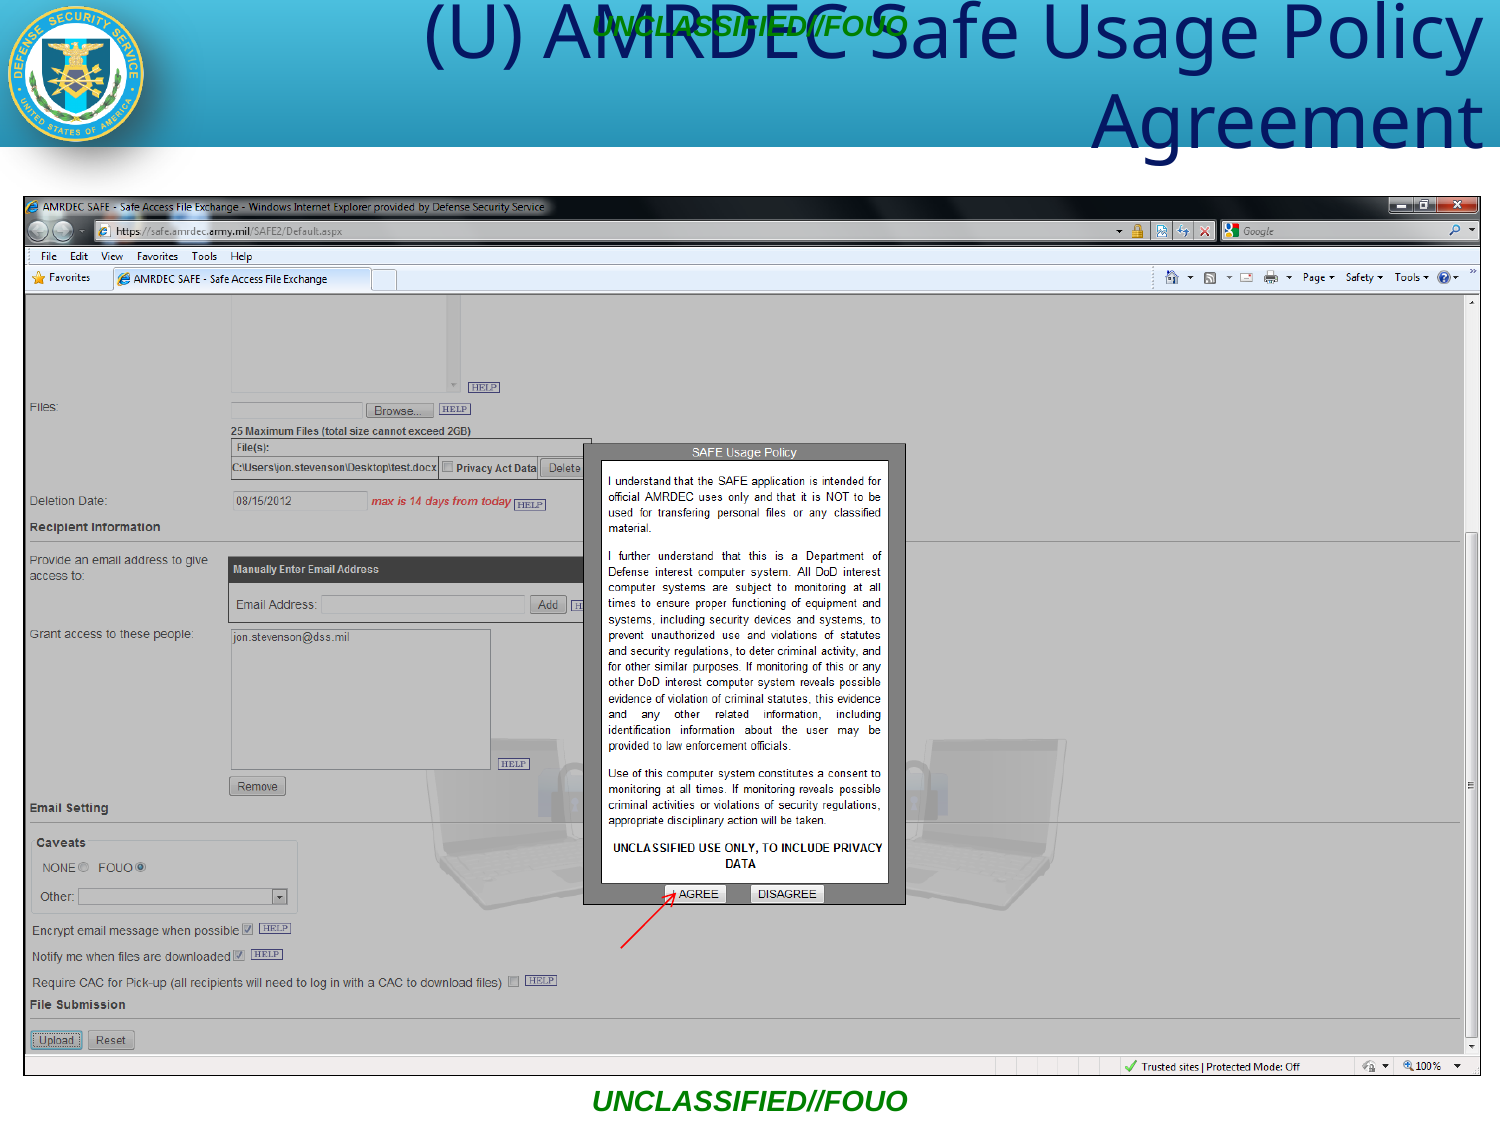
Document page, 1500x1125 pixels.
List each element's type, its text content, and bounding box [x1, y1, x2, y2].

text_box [24, 197, 1481, 1075]
text_box UNCLASSIFIED//FOUO [0, 1074, 1500, 1125]
title (U) AMRDEC Safe Usage Policy Agreement [0, 50, 1500, 147]
text_box UNCLASSIFIED//FOUO [0, 0, 1500, 50]
